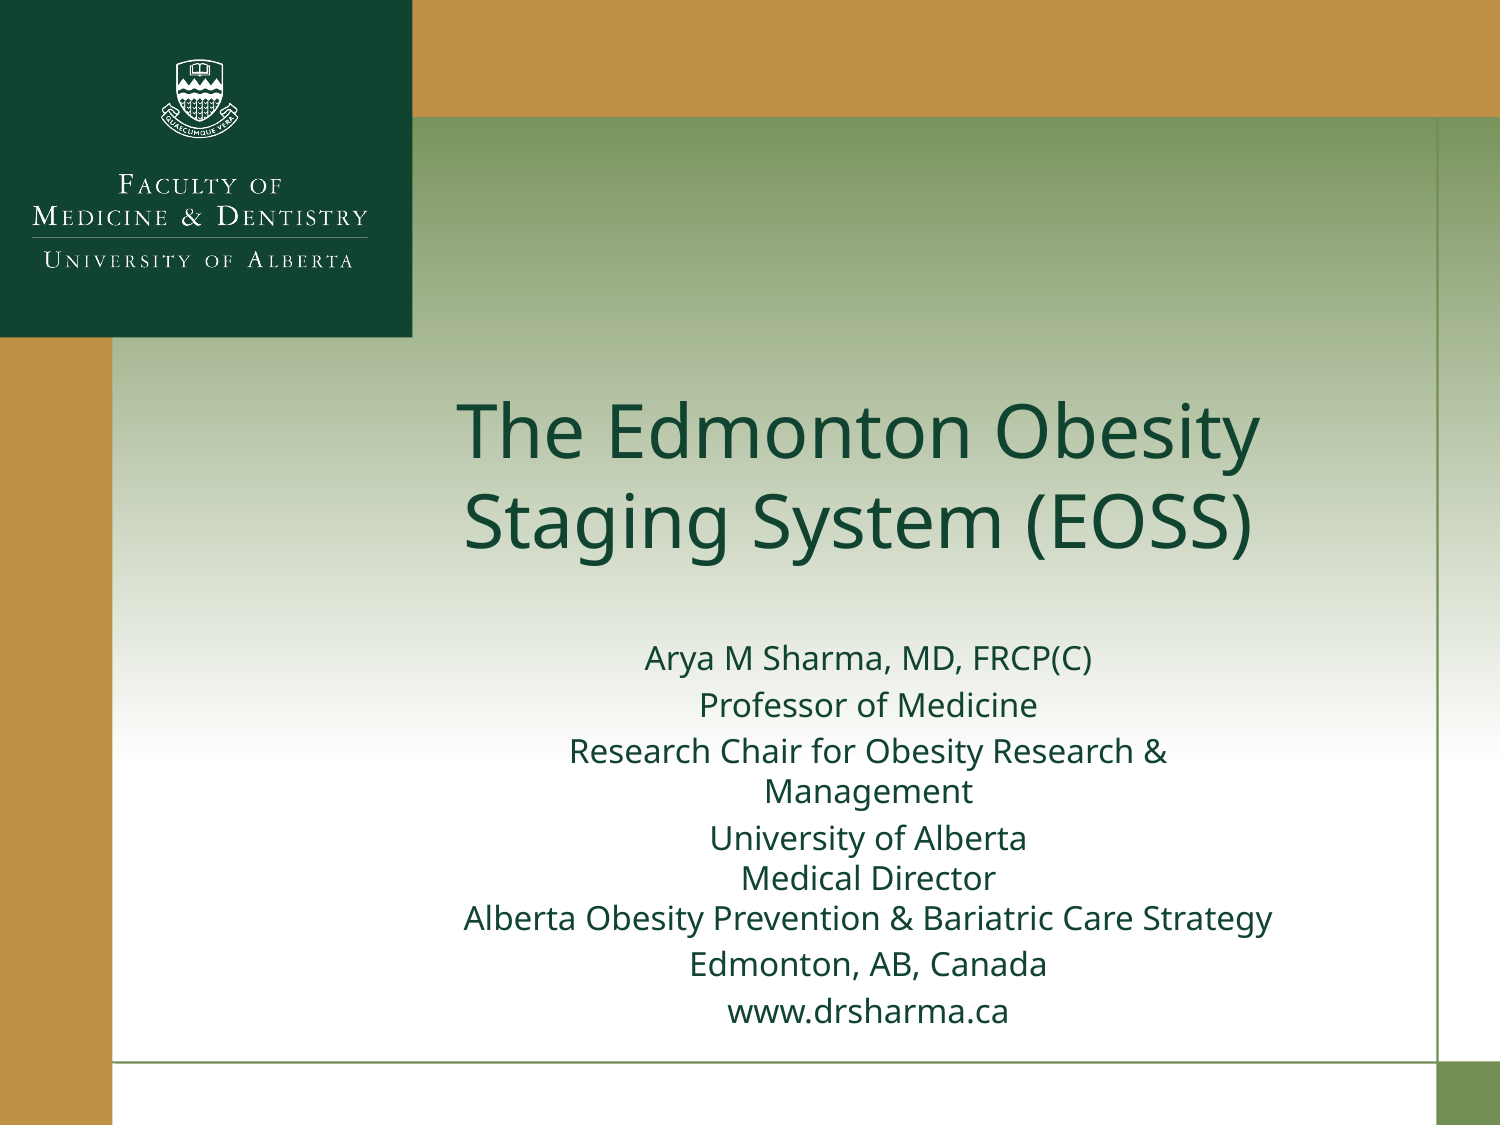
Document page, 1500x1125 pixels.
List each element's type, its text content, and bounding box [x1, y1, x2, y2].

picture [24, 58, 375, 275]
title The Edmonton Obesity Staging System (EOSS) [387, 383, 1331, 526]
subtitle Arya M Sharma, MD, FRCP(C) Professor of Medicine Research Chair for Obesity Research & Management University of Alberta Medical Director Alberta Obesity Prevention & Bariatric Care Strategy Edmonton, AB, Canada www.drsharma.ca [462, 637, 1276, 838]
